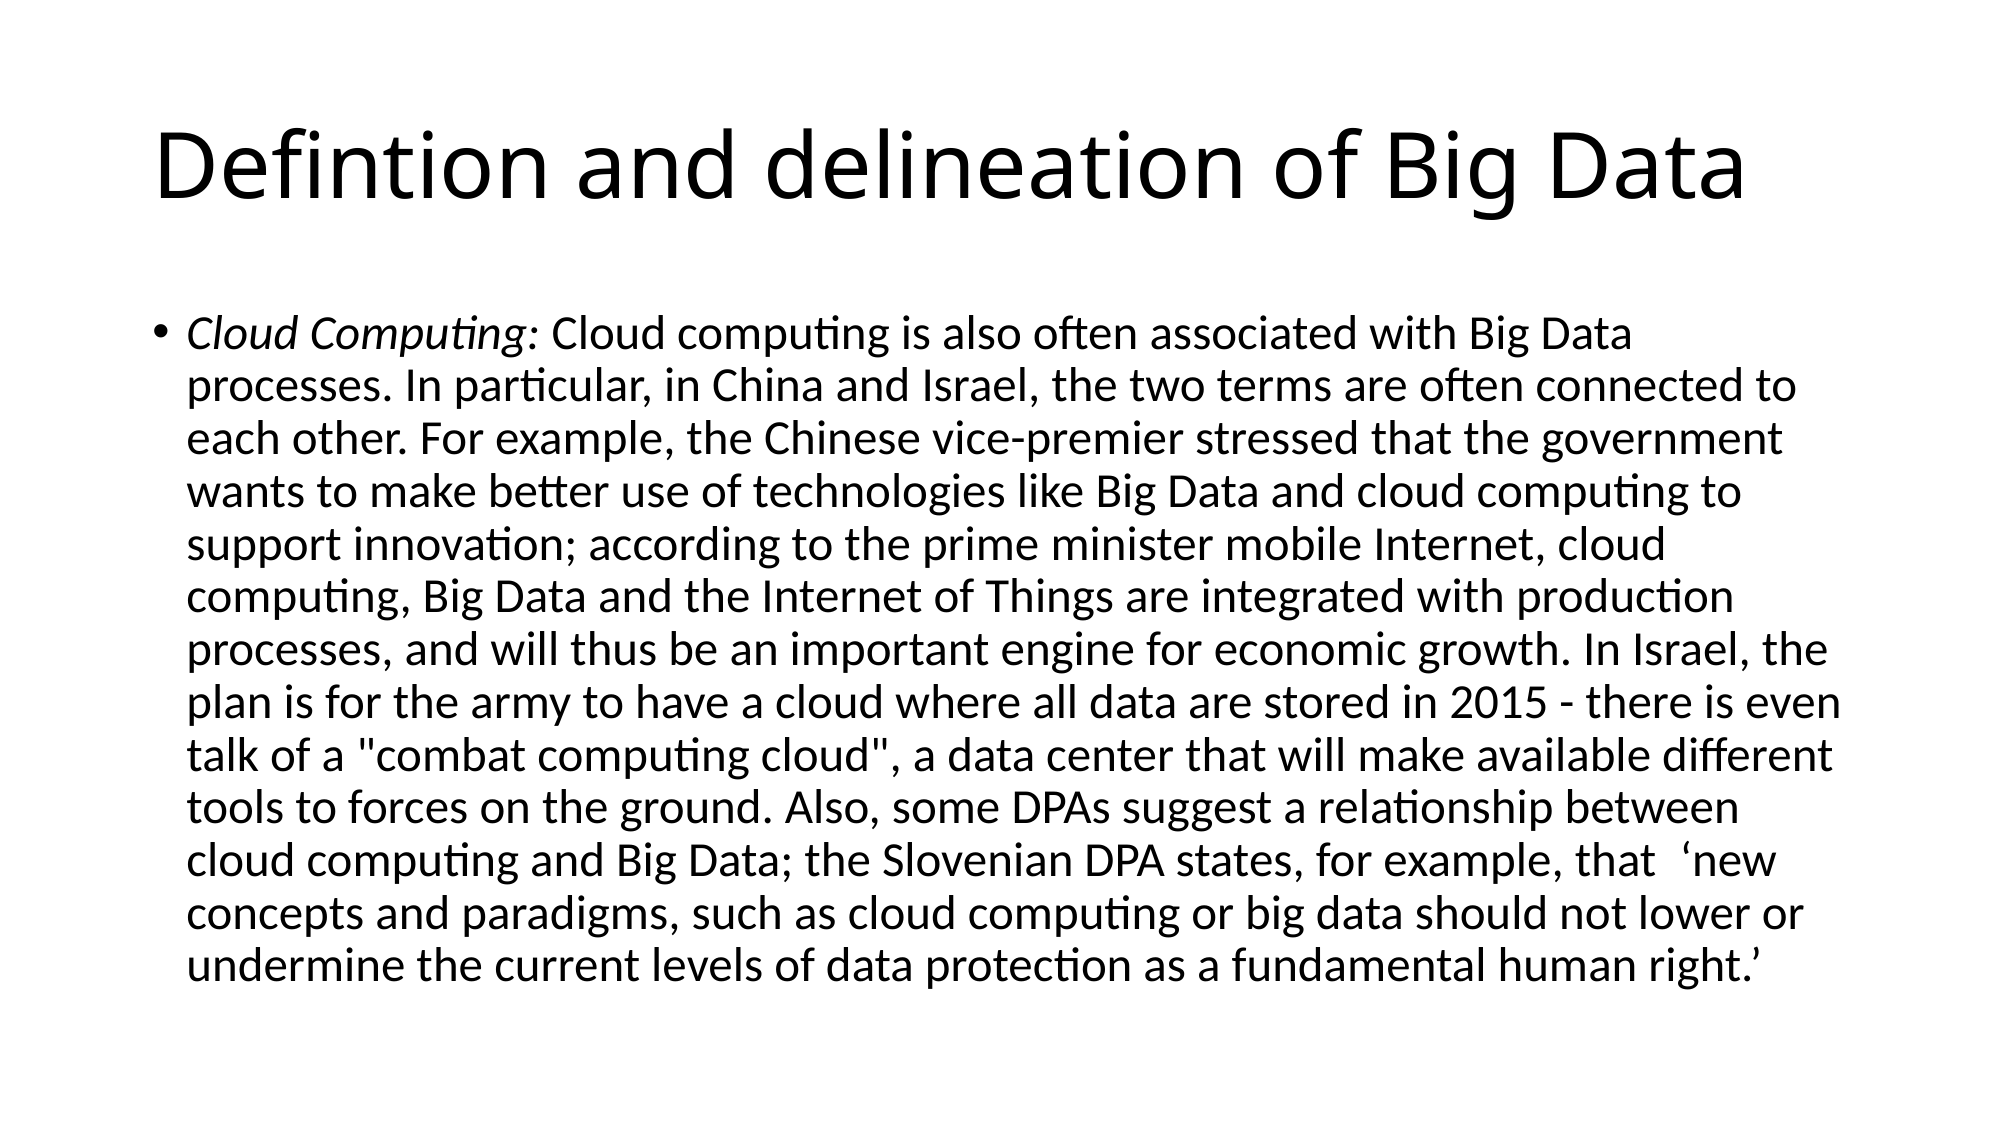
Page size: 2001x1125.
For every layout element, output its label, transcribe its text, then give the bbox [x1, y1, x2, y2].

list Cloud Computing: Cloud computing is also often associated with Big Data processes. In particular, in China and Israel, the two terms are often connected to each other. For example, the Chinese vice-premier stressed that the government wants to make better use of technologies like Big Data and cloud computing to support innovation; according to the prime minister mobile Internet, cloud computing, Big Data and the Internet of Things are integrated with production processes, and will thus be an important engine for economic growth. In Israel, the plan is for the army to have a cloud where all data are stored in 2015 - there is even talk of a "combat computing cloud", a data center that will make available different tools to forces on the ground. Also, some DPAs suggest a relationship between cloud computing and Big Data; the Slovenian DPA states, for example, that ‘new concepts and paradigms, such as cloud computing or big data should not lower or undermine the current levels of data protection as a fundamental human right.’ [137, 299, 1863, 1014]
title Defintion and delineation of Big Data [137, 59, 1863, 278]
